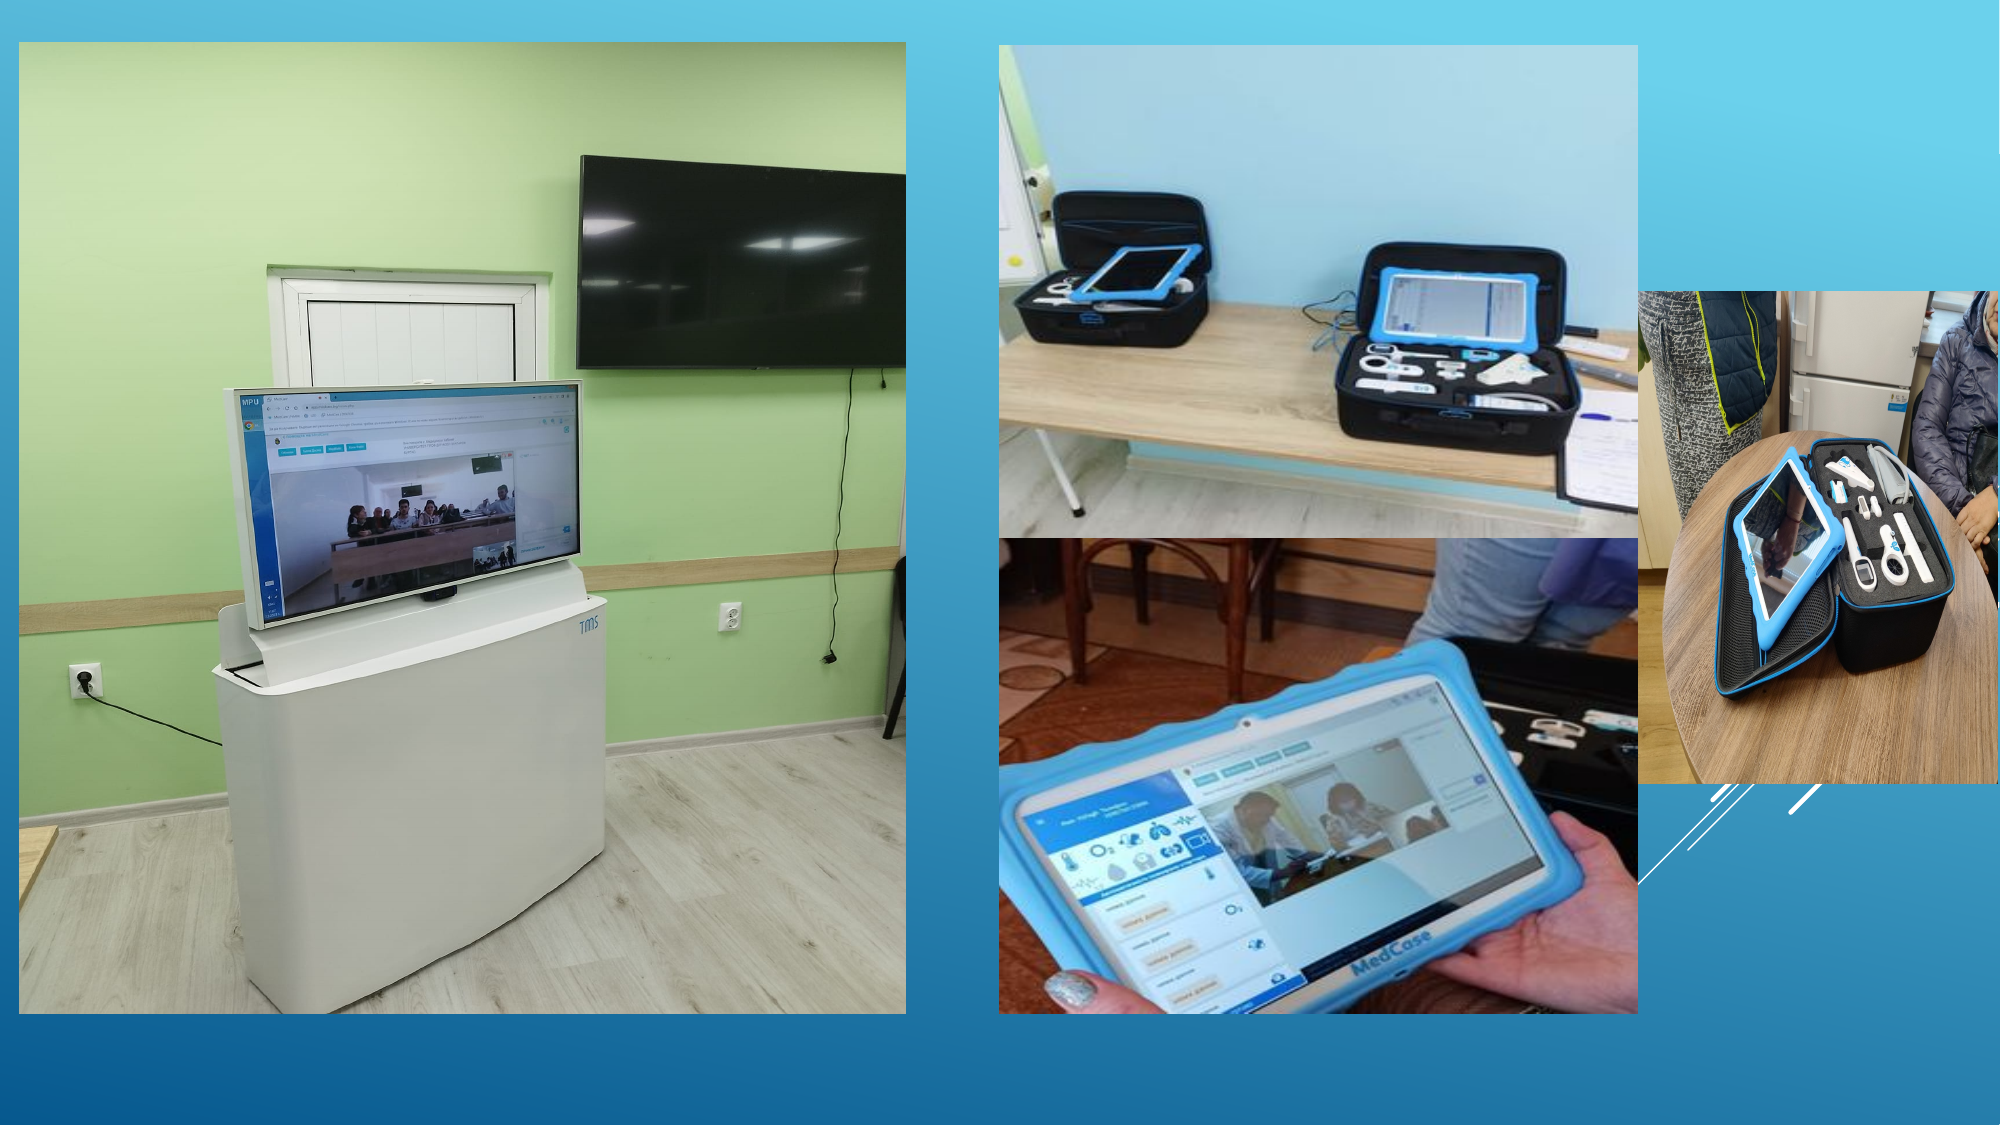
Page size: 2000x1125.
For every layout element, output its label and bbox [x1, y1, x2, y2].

picture [18, 42, 906, 1014]
picture [999, 45, 1998, 1014]
